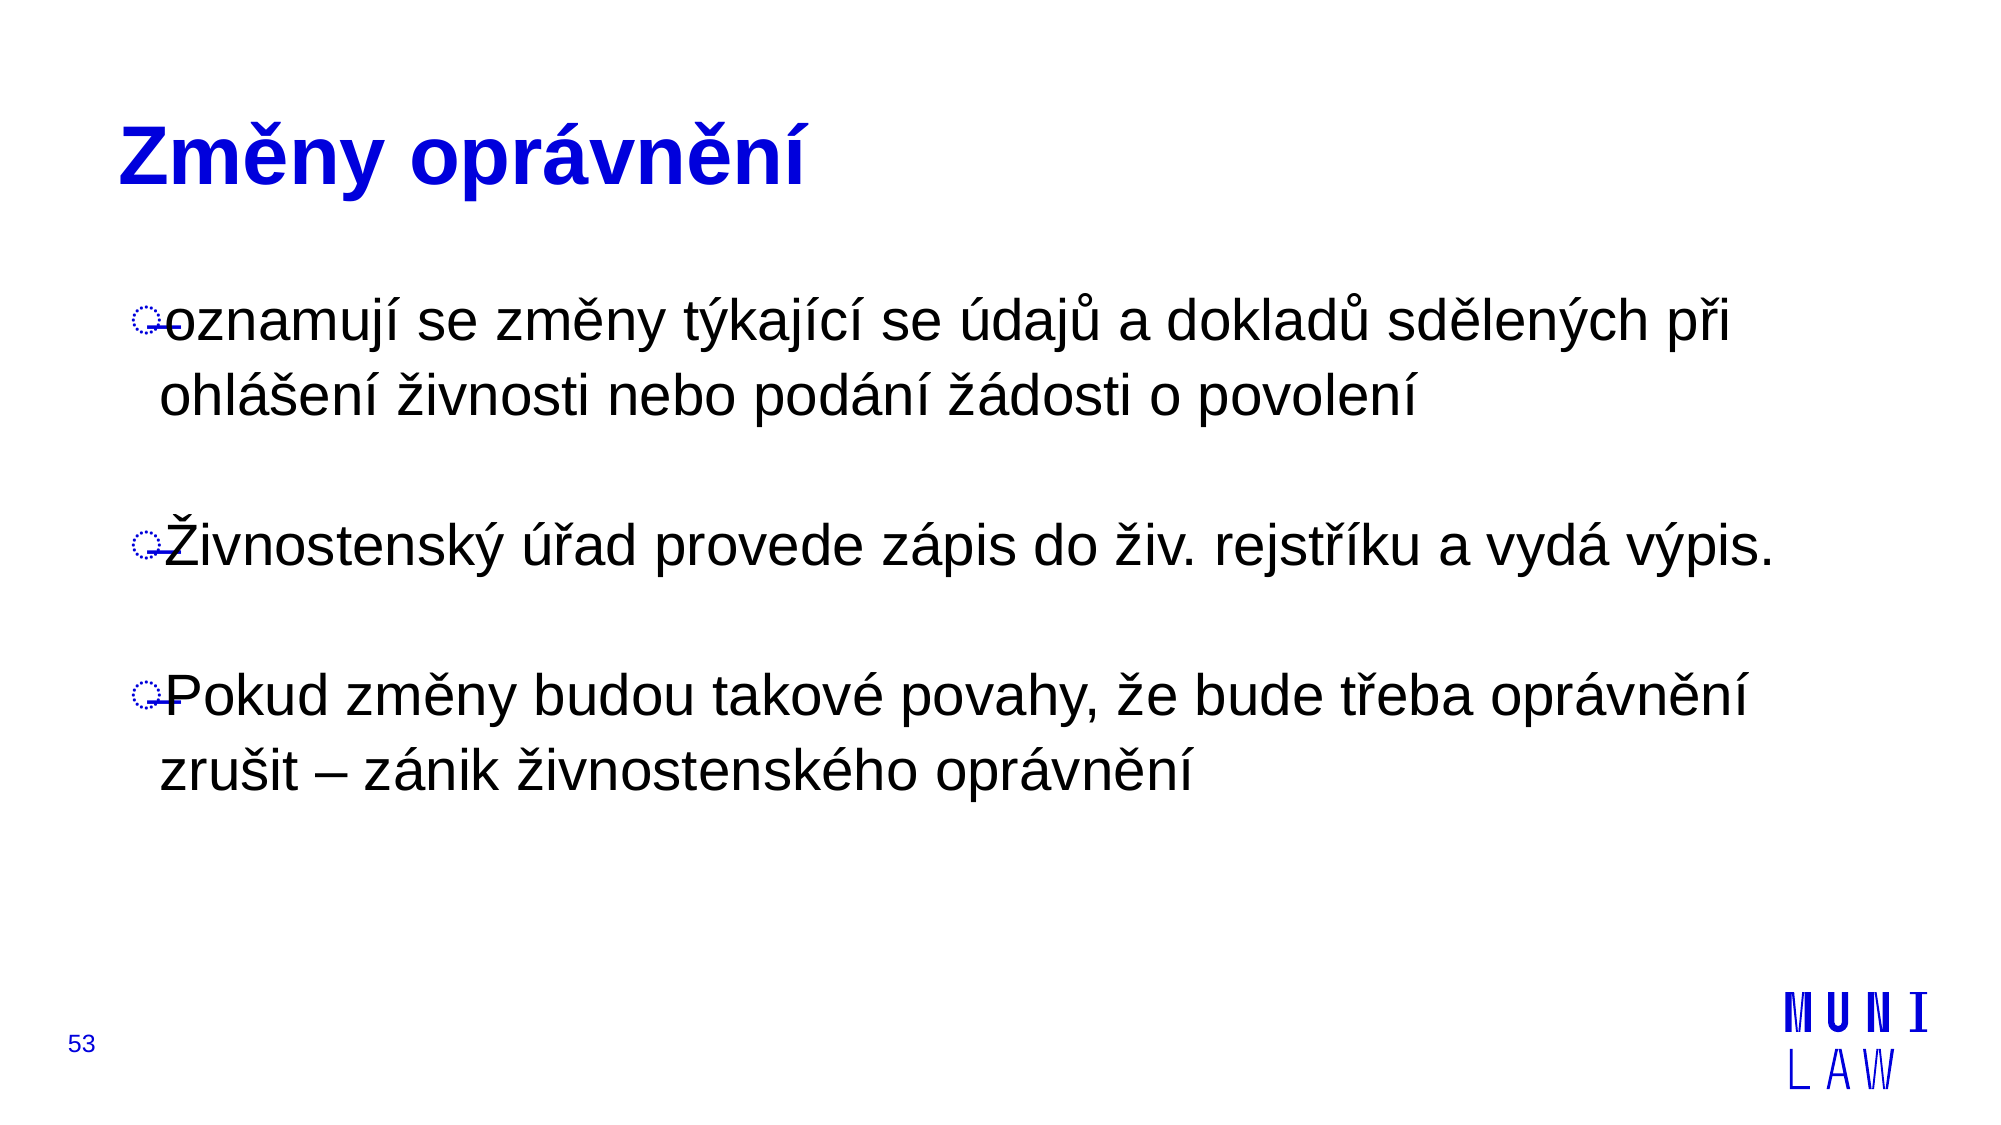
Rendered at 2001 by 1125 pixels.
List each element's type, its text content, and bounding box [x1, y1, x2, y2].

slide_number 53 [67, 1021, 110, 1063]
title Změny oprávnění [118, 118, 1883, 193]
list oznamují se změny týkající se údajů a dokladů sdělených při ohlášení živnosti nebo podání žádosti o povolení Živnostenský úřad provede zápis do živ. rejstříku a vydá výpis. Pokud změny budou takové povahy, že bude třeba oprávnění zrušit – zánik živnostenského oprávnění [118, 277, 1883, 957]
